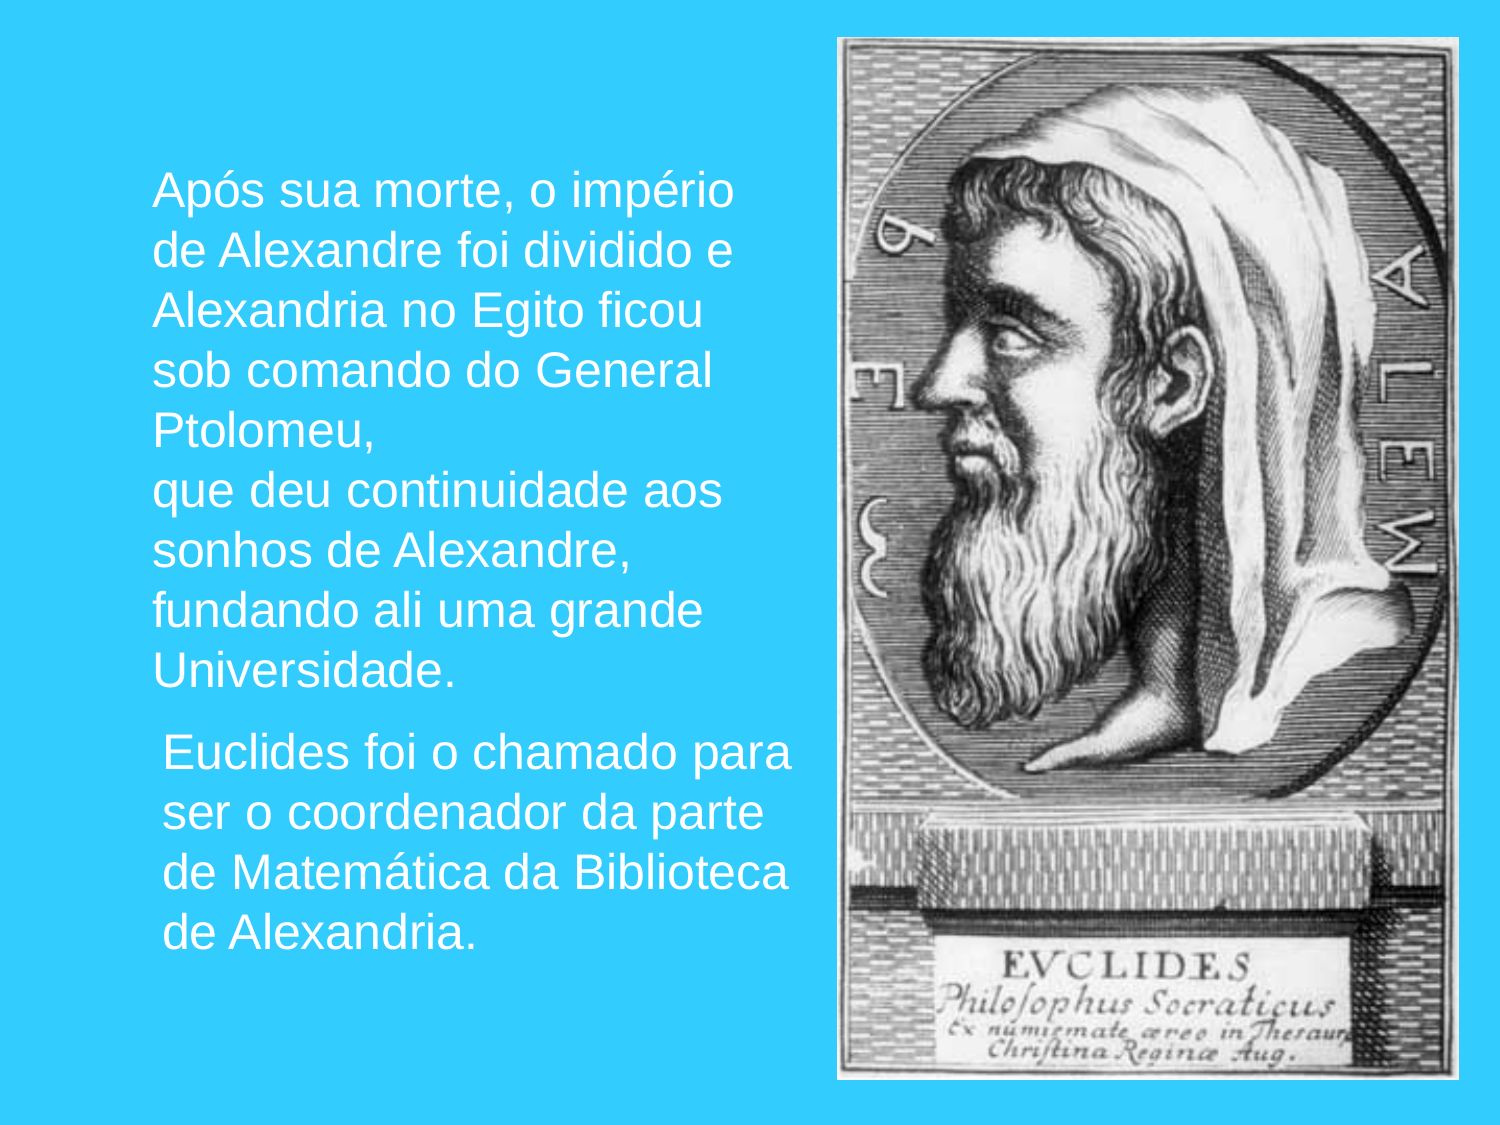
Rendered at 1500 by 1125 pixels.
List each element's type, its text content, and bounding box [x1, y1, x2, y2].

text_box Após sua morte, o império de Alexandre foi dividido e Alexandria no Egito ficou sob comando do General Ptolomeu, que deu continuidade aos sonhos de Alexandre, fundando ali uma grande Universidade. [137, 149, 753, 705]
text_box Euclides foi o chamado para ser o coordenador da parte de Matemática da Biblioteca de Alexandria. [147, 712, 825, 1028]
picture [837, 37, 1459, 1080]
